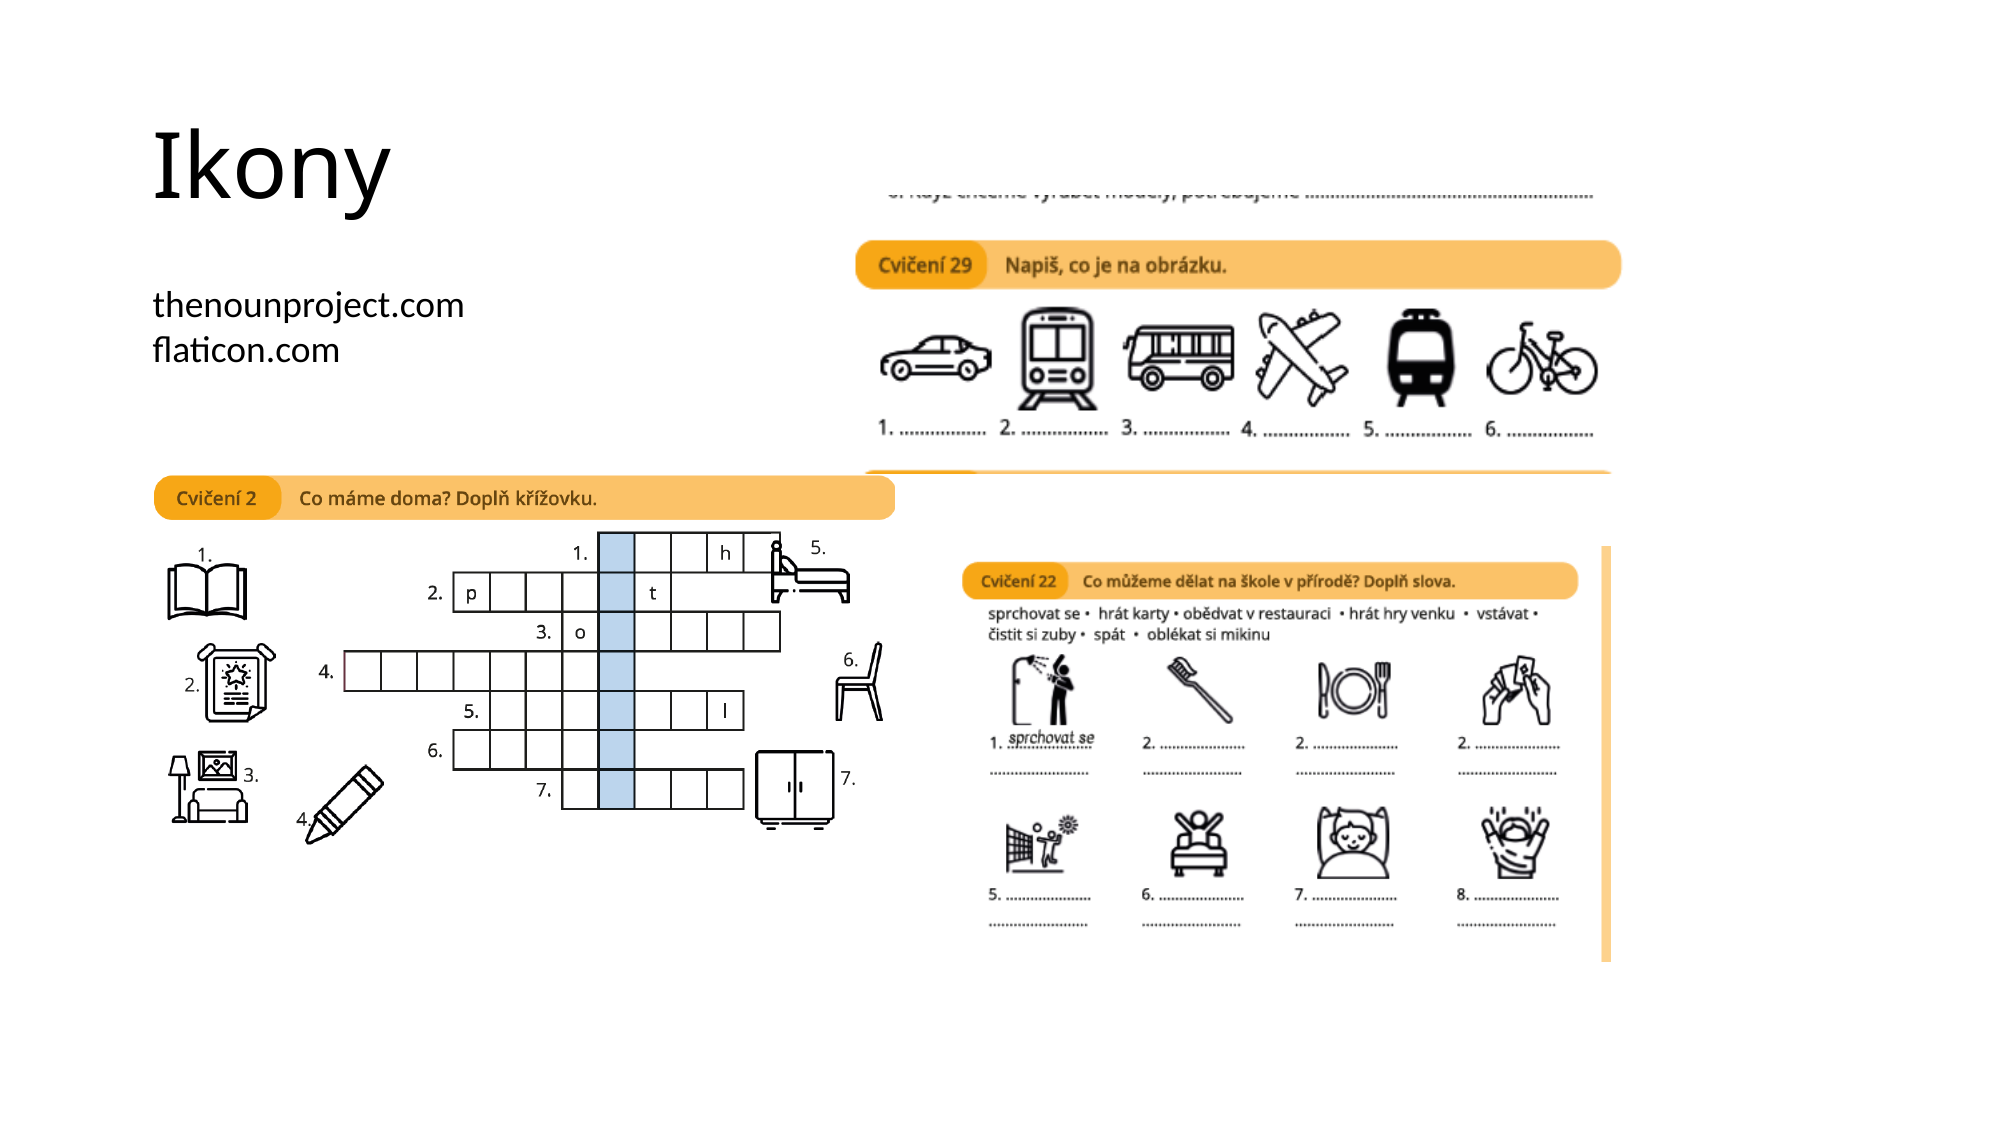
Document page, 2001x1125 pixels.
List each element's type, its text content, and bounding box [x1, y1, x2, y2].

title Ikony [137, 59, 1863, 278]
picture [961, 546, 1611, 962]
text_box thenounproject.com flaticon.com [137, 272, 598, 378]
picture [137, 195, 1633, 856]
